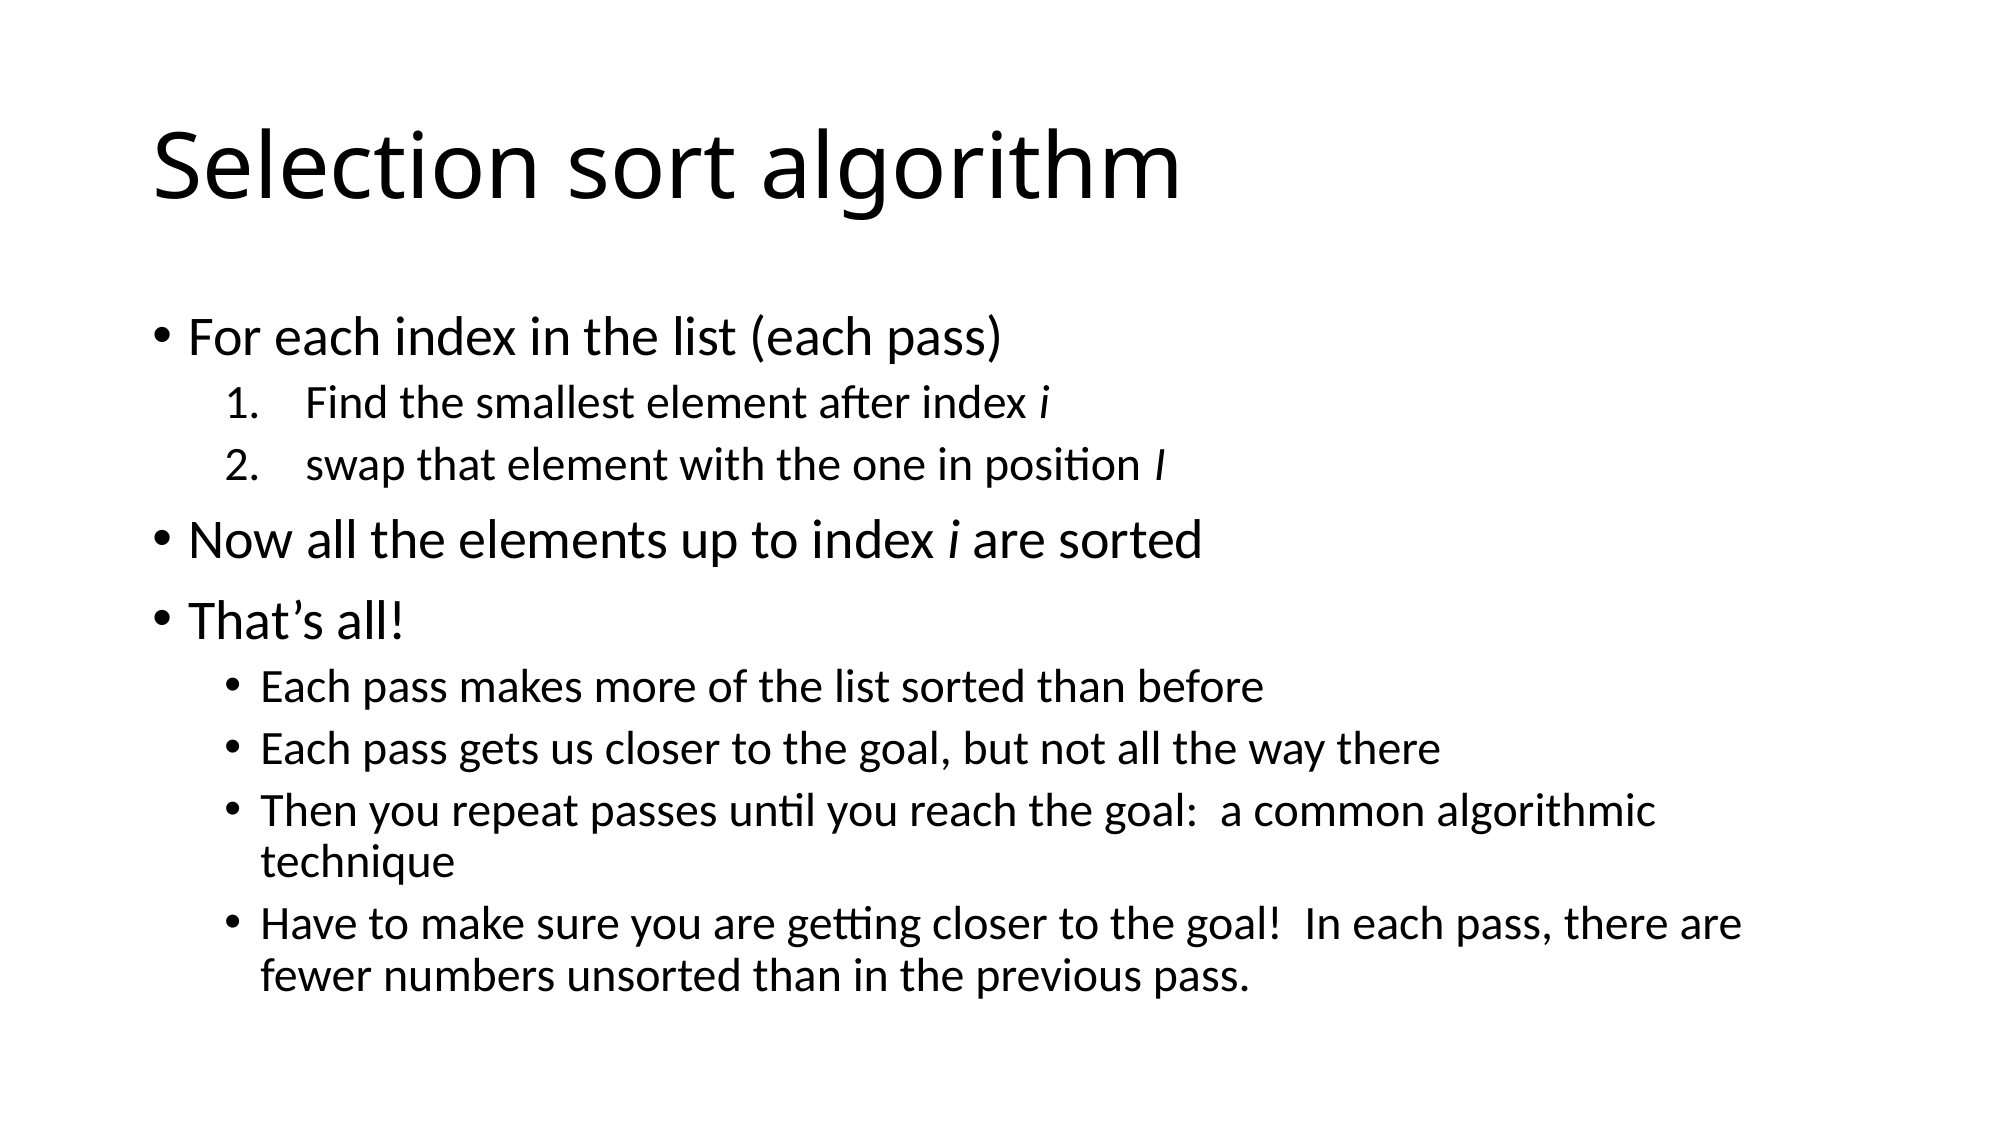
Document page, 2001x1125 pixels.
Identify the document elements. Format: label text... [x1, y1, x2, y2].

title Selection sort algorithm [137, 59, 1863, 278]
list For each index in the list (each pass) Find the smallest element after index i swap that element with the one in position I Now all the elements up to index i are sorted That’s all! Each pass makes more of the list sorted than before Each pass gets us closer to the goal, but not all the way there Then you repeat passes until you reach the goal: a common algorithmic technique Have to make sure you are getting closer to the goal! In each pass, there are fewer numbers unsorted than in the previous pass. [137, 299, 1863, 1014]
